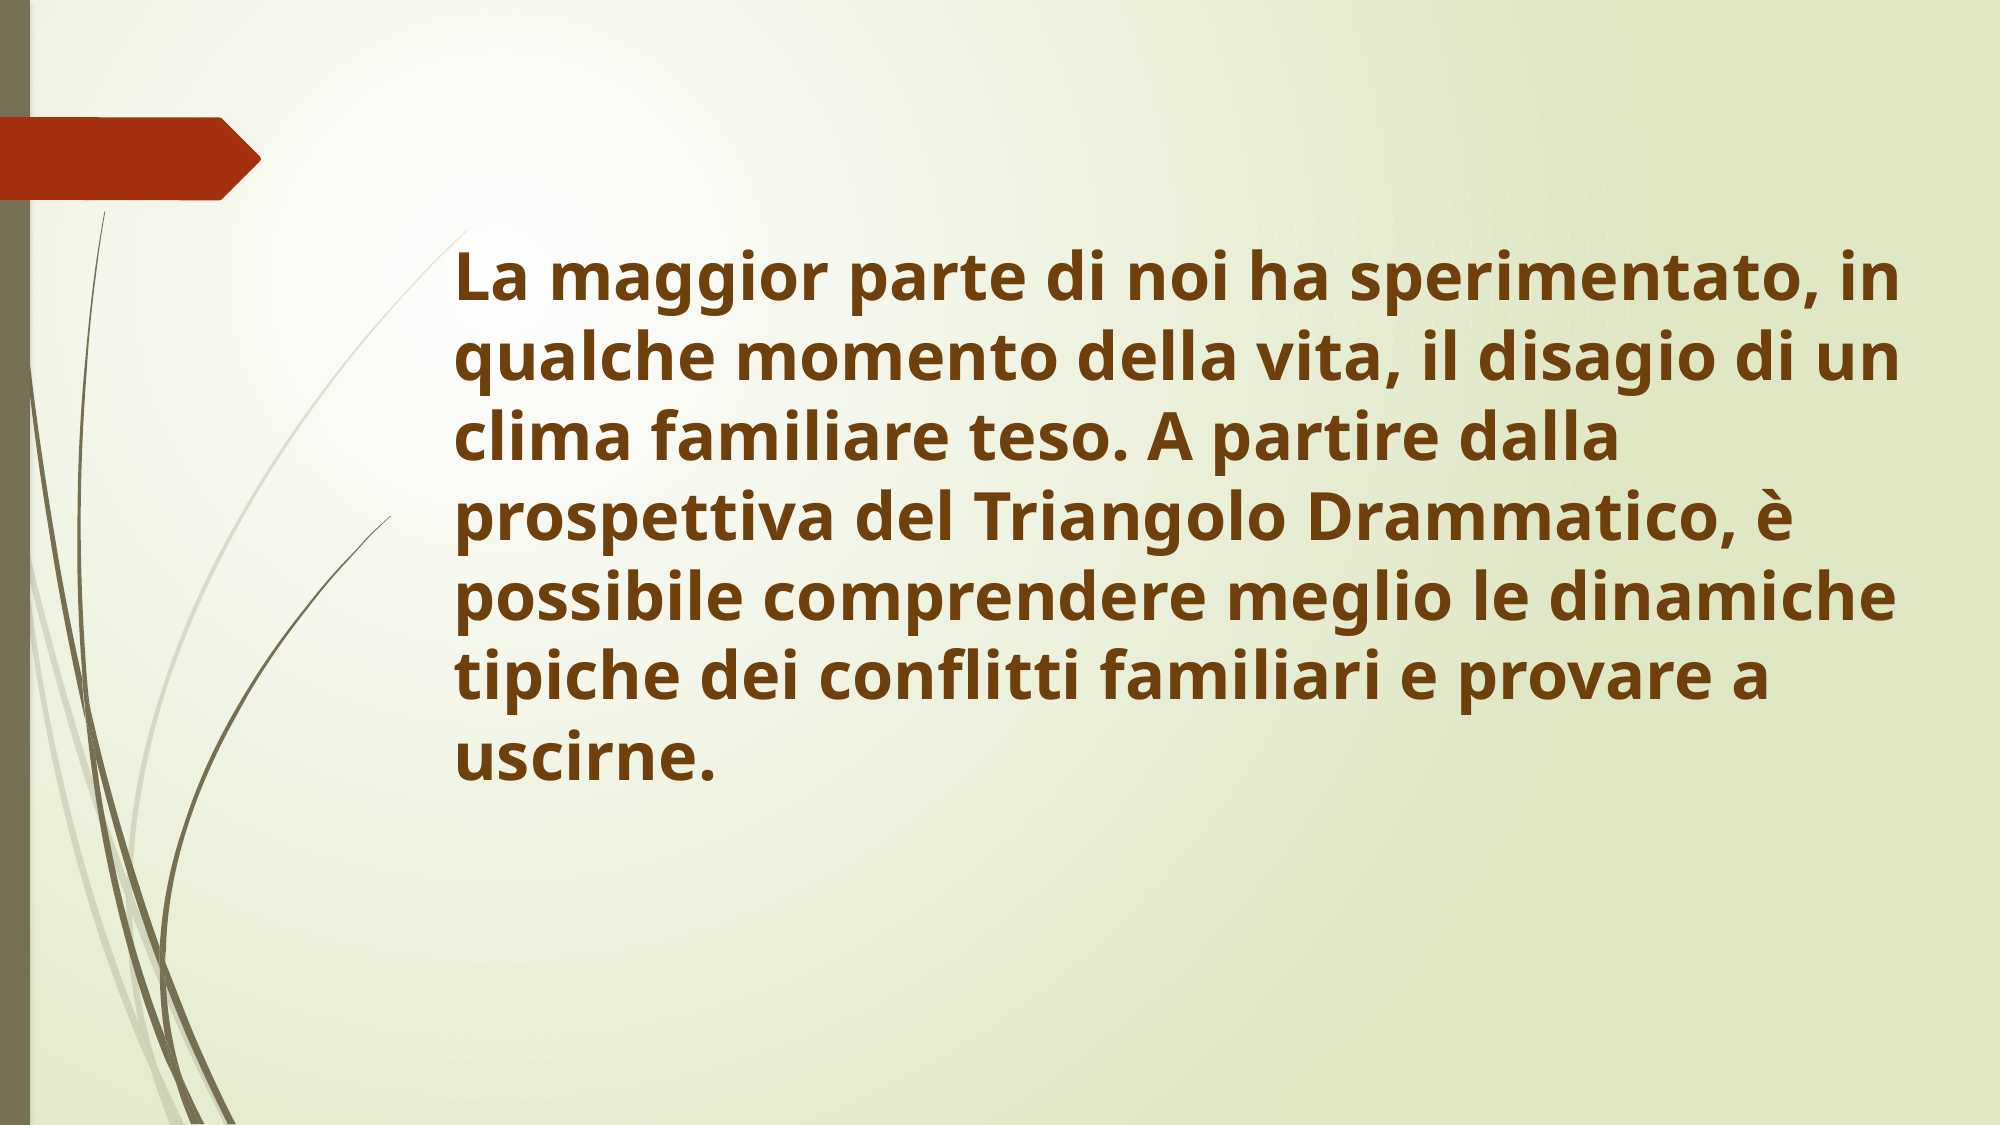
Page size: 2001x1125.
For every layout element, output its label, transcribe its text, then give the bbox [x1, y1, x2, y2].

text_box La maggior parte di noi ha sperimentato, in qualche momento della vita, il disagio di un clima familiare teso. A partire dalla prospettiva del Triangolo Drammatico, è possibile comprendere meglio le dinamiche tipiche dei conflitti familiari e provare a uscirne. [438, 226, 1968, 801]
